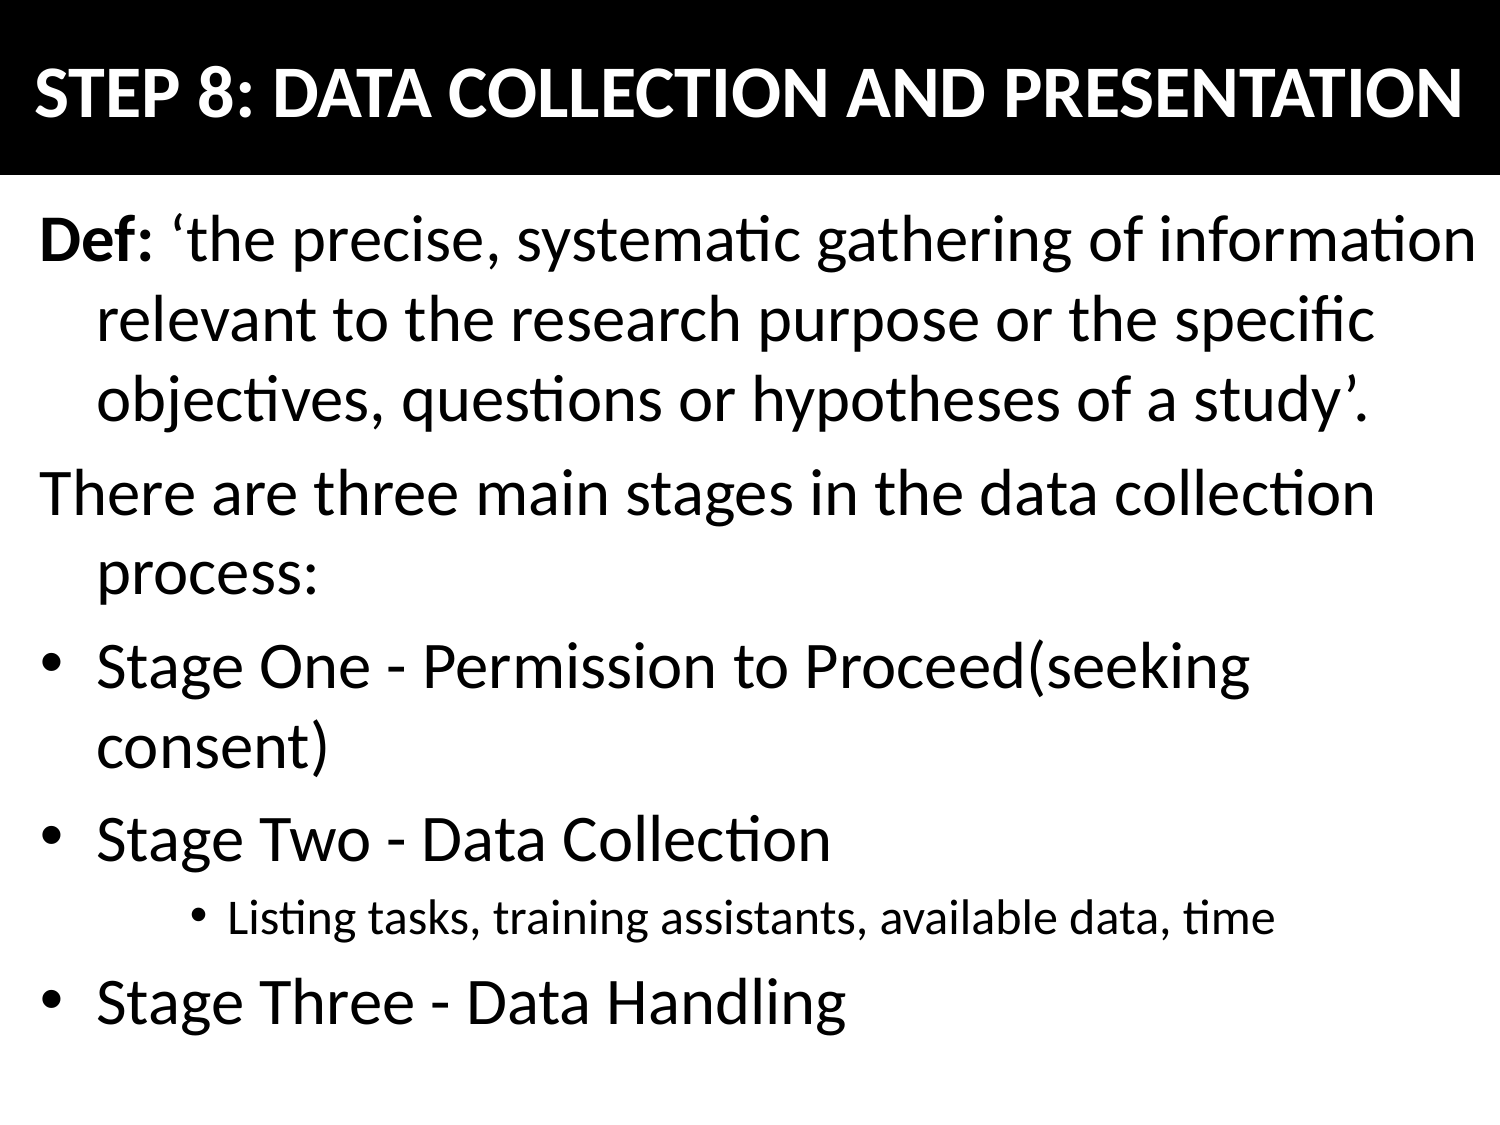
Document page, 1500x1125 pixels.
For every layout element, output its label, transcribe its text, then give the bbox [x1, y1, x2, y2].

list Def: ‘the precise, systematic gathering of information relevant to the research purpose or the specific objectives, questions or hypotheses of a study’. There are three main stages in the data collection process: Stage One - Permission to Proceed(seeking consent) Stage Two - Data Collection Listing tasks, training assistants, available data, time Stage Three - Data Handling [24, 187, 1500, 1101]
title STEP 8: DATA COLLECTION AND PRESENTATION [0, 0, 1500, 176]
